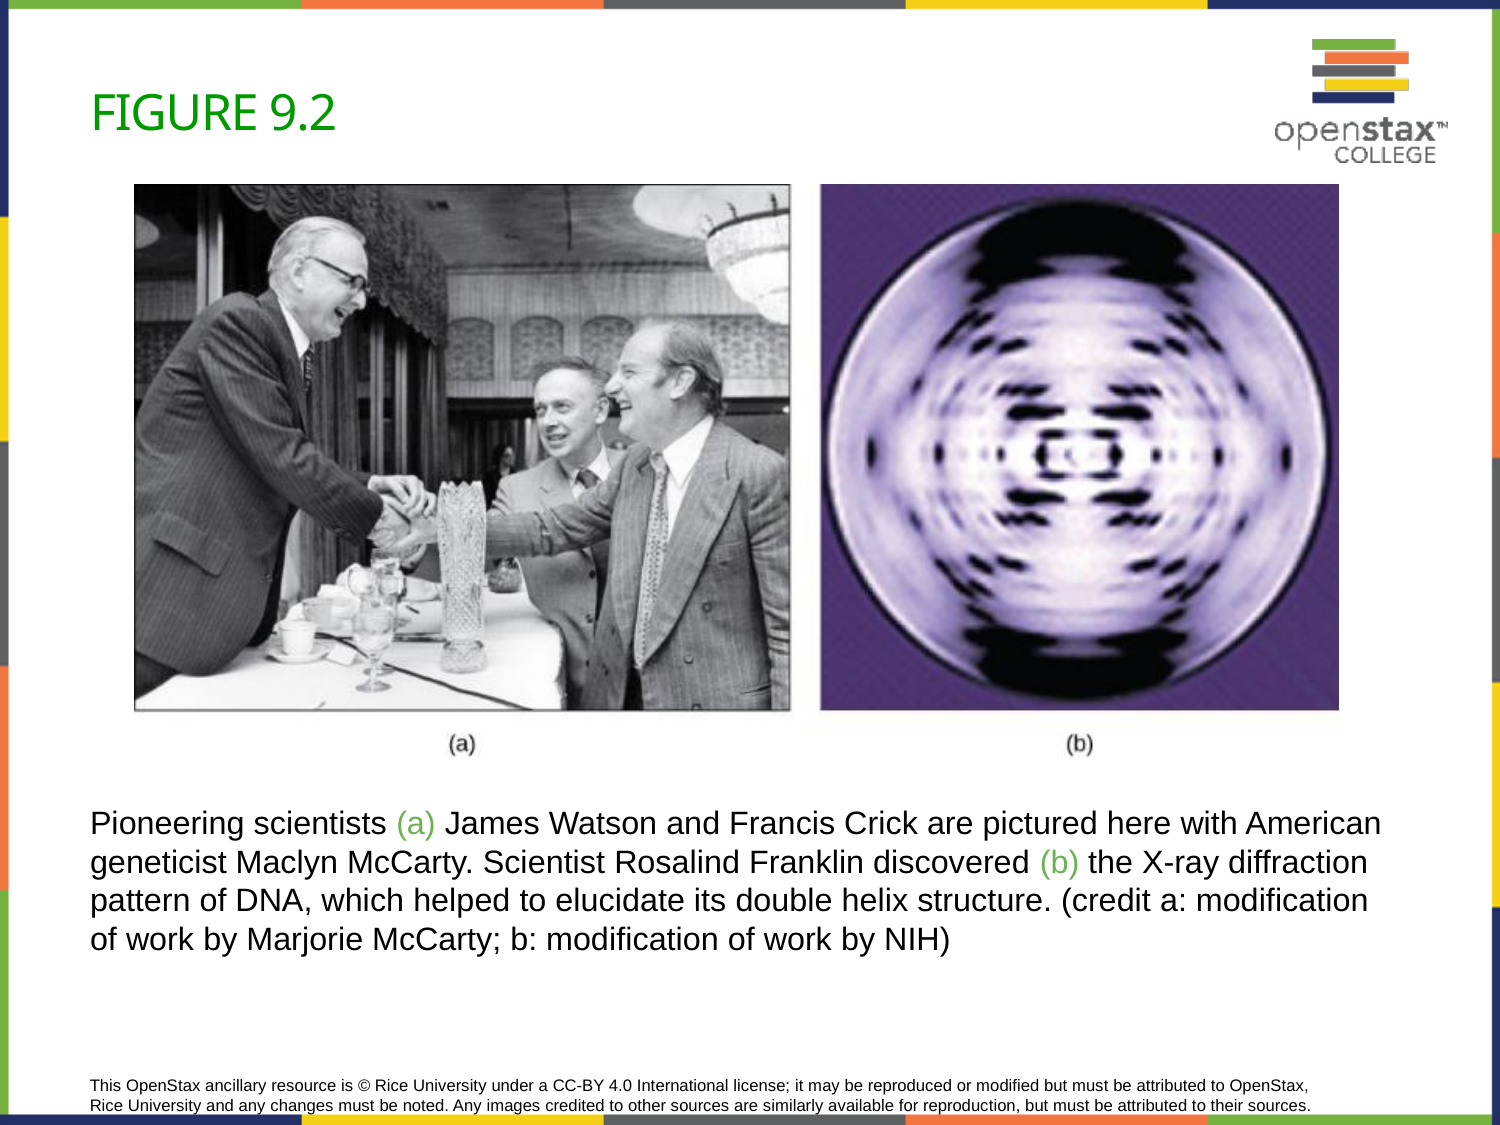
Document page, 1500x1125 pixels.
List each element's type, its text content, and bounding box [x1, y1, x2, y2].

text_box This OpenStax ancillary resource is © Rice University under a CC-BY 4.0 International license; it may be reproduced or modified but must be attributed to OpenStax, Rice University and any changes must be noted. Any images credited to other sources are similarly available for reproduction, but must be attributed to their sources. [75, 1067, 1336, 1114]
title Figure 9.2 [75, 39, 1274, 148]
list Pioneering scientists (a) James Watson and Francis Crick are pictured here with American geneticist Maclyn McCarty. Scientist Rosalind Franklin discovered (b) the X-ray diffraction pattern of DNA, which helped to elucidate its double helix structure. (credit a: modification of work by Marjorie McCarty; b: modification of work by NIH) [75, 794, 1398, 986]
picture [0, 0, 1500, 1125]
